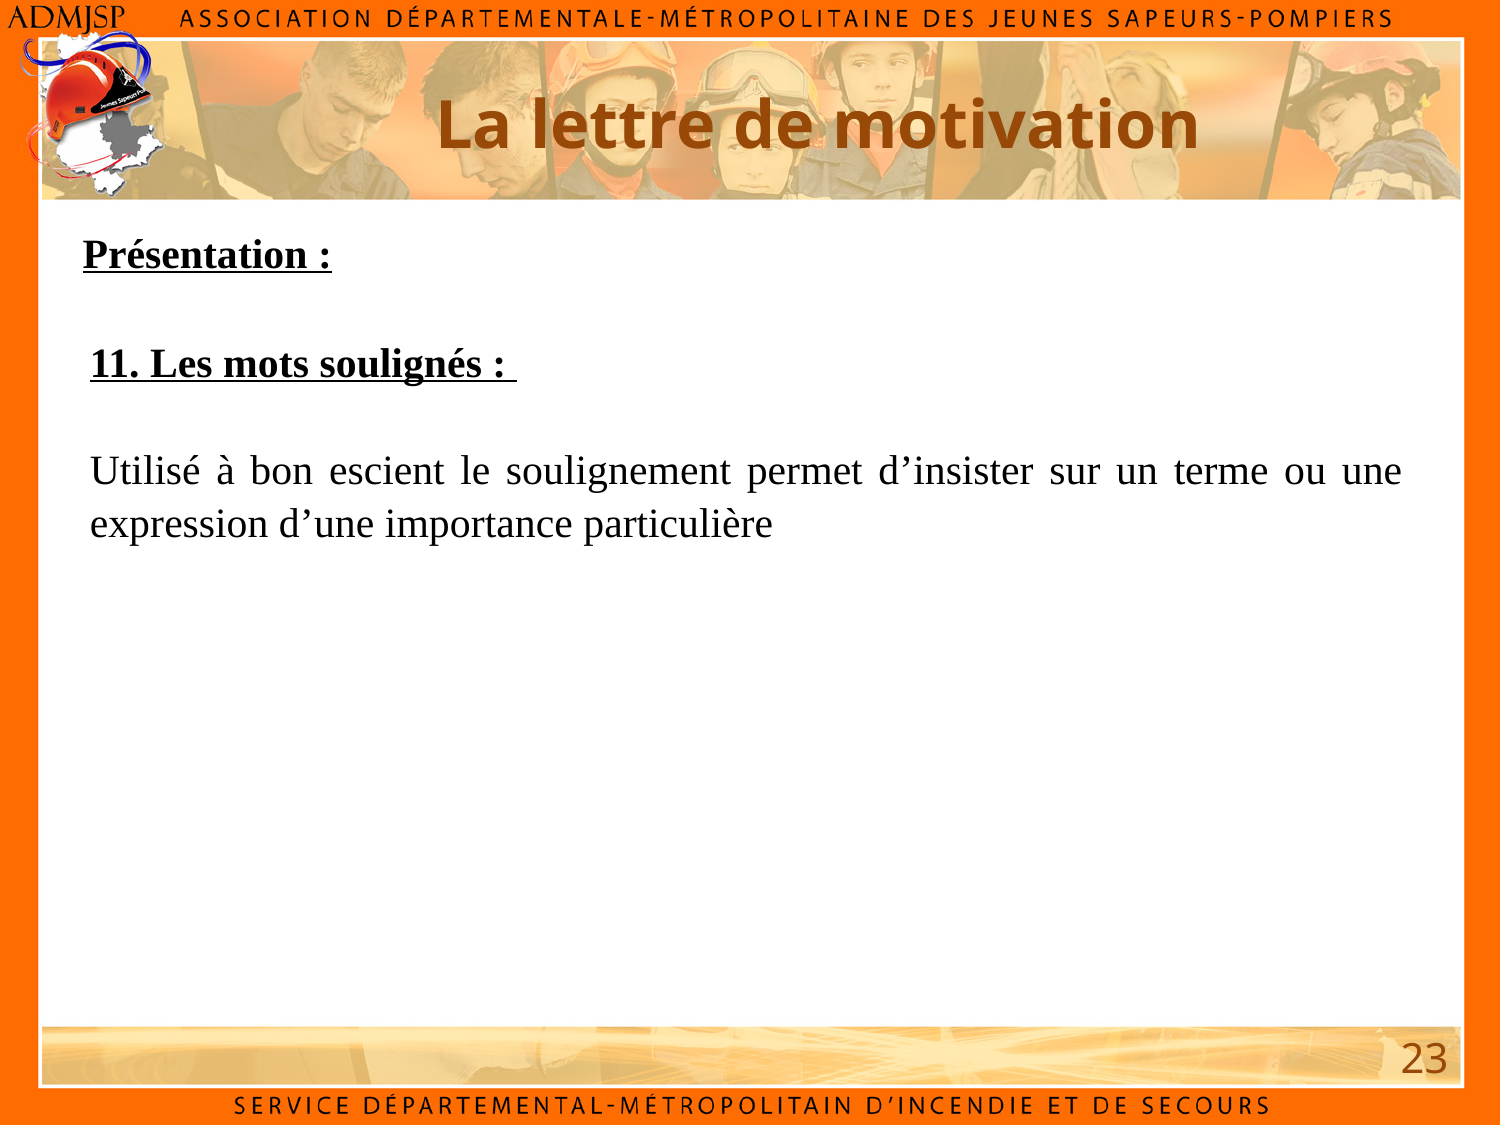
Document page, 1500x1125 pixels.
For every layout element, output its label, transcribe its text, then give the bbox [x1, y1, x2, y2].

title La lettre de motivation [182, 44, 1454, 200]
picture [0, 0, 1500, 1125]
text_box 23 [1113, 1029, 1464, 1090]
text_box 11. Les mots soulignés : Utilisé à bon escient le soulignement permet d’insister sur un terme ou une expression d’une importance particulière [74, 324, 1419, 554]
text_box Présentation : [67, 215, 1412, 285]
